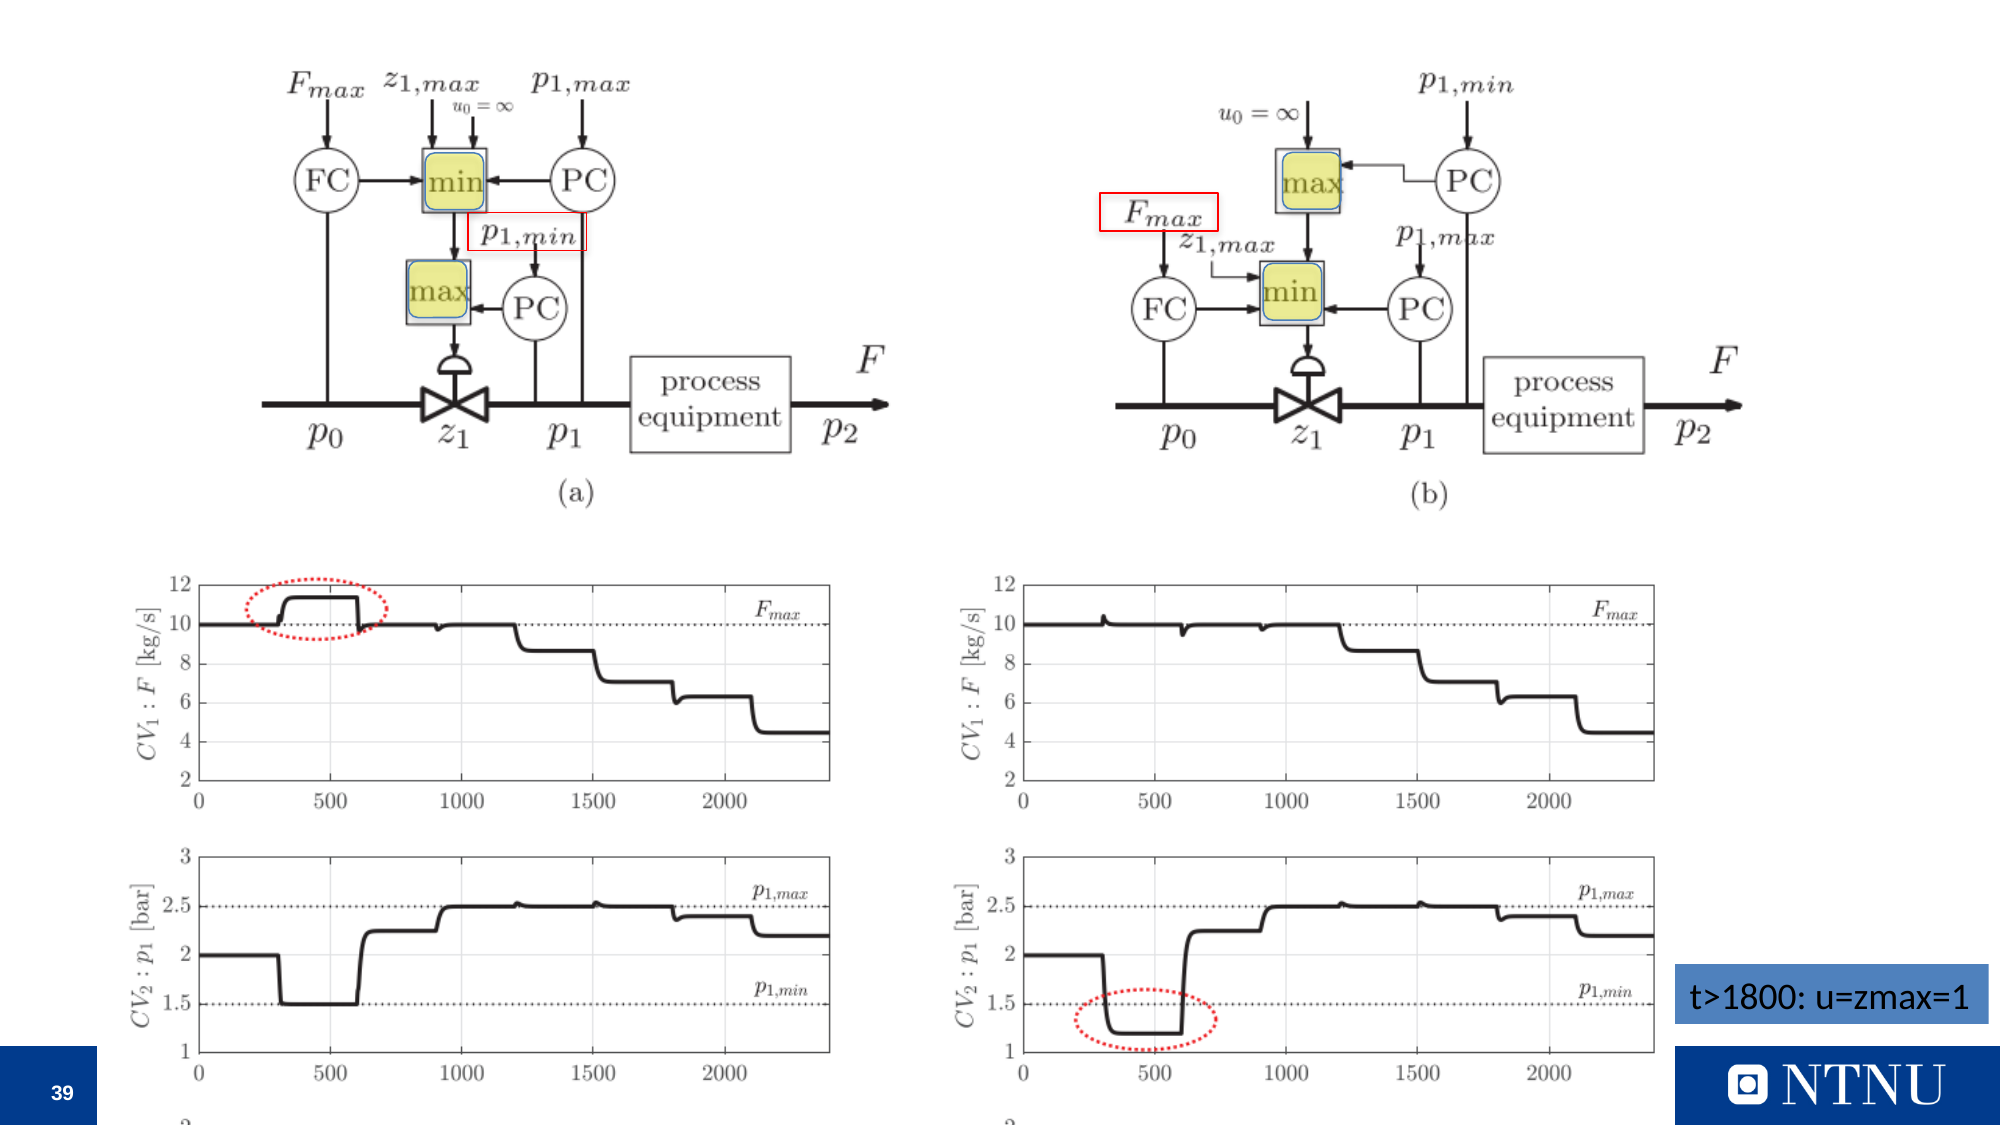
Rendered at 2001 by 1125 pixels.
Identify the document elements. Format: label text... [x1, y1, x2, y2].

picture [0, 562, 2000, 1125]
picture [209, 48, 1791, 530]
text_box t>1800: u=zmax=1 [1679, 964, 1989, 1024]
